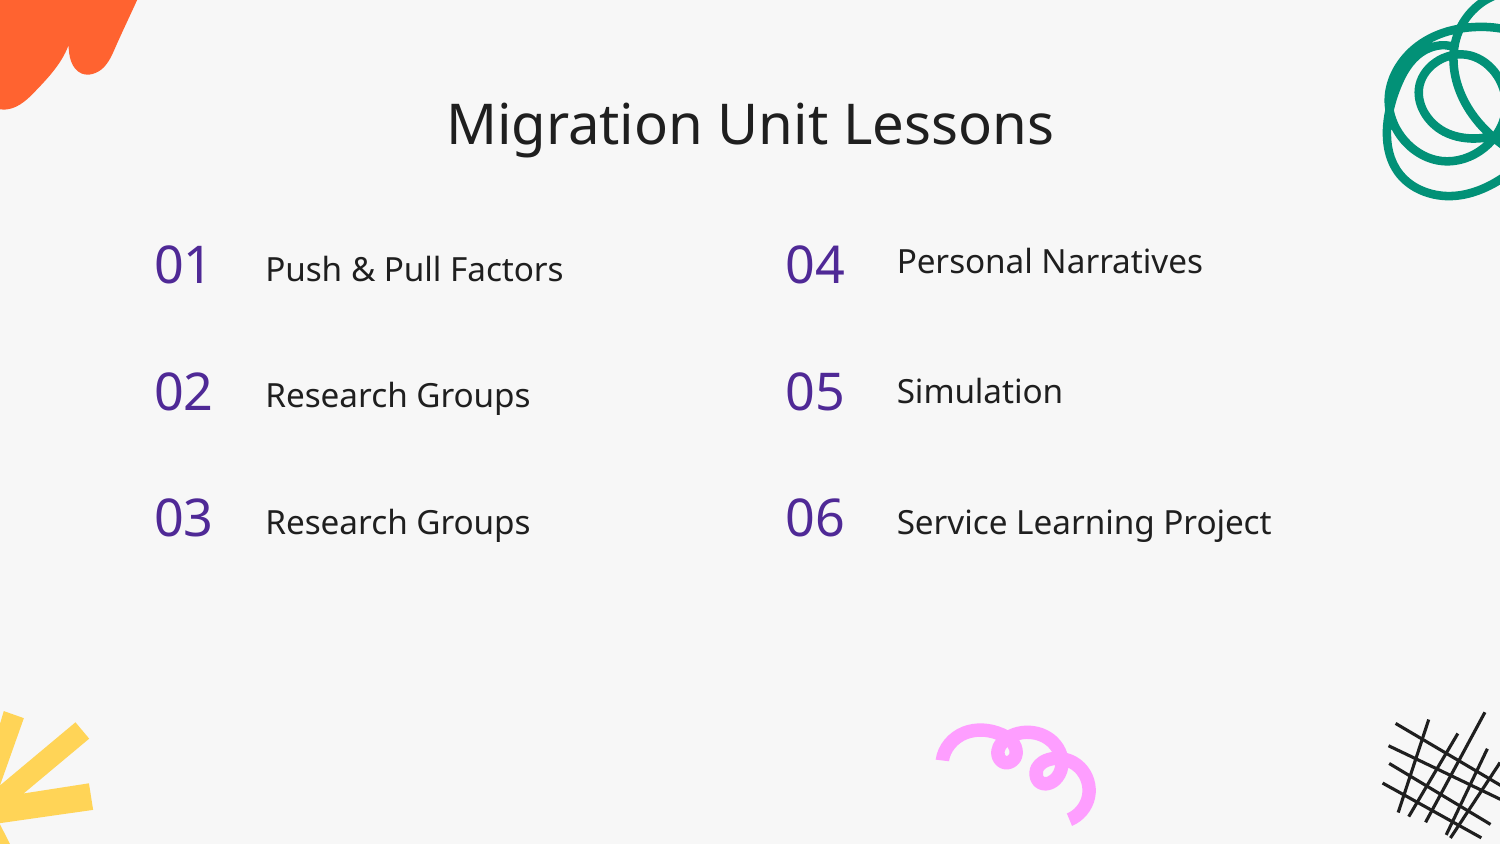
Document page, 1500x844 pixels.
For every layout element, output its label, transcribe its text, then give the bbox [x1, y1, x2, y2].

title 01 [117, 233, 250, 309]
subtitle Push & Pull Factors [250, 233, 748, 309]
text_box [935, 723, 1096, 826]
title 06 [752, 486, 881, 562]
subtitle Personal Narratives [881, 225, 1383, 302]
title 02 [117, 359, 250, 436]
title Migration Unit Lessons [118, 72, 1382, 167]
title 04 [748, 233, 882, 309]
title 03 [117, 486, 250, 562]
subtitle Simulation [881, 355, 1383, 432]
subtitle Research Groups [250, 486, 752, 562]
subtitle Service Learning Project [881, 486, 1449, 562]
subtitle Research Groups [250, 359, 752, 436]
title 05 [752, 359, 882, 436]
